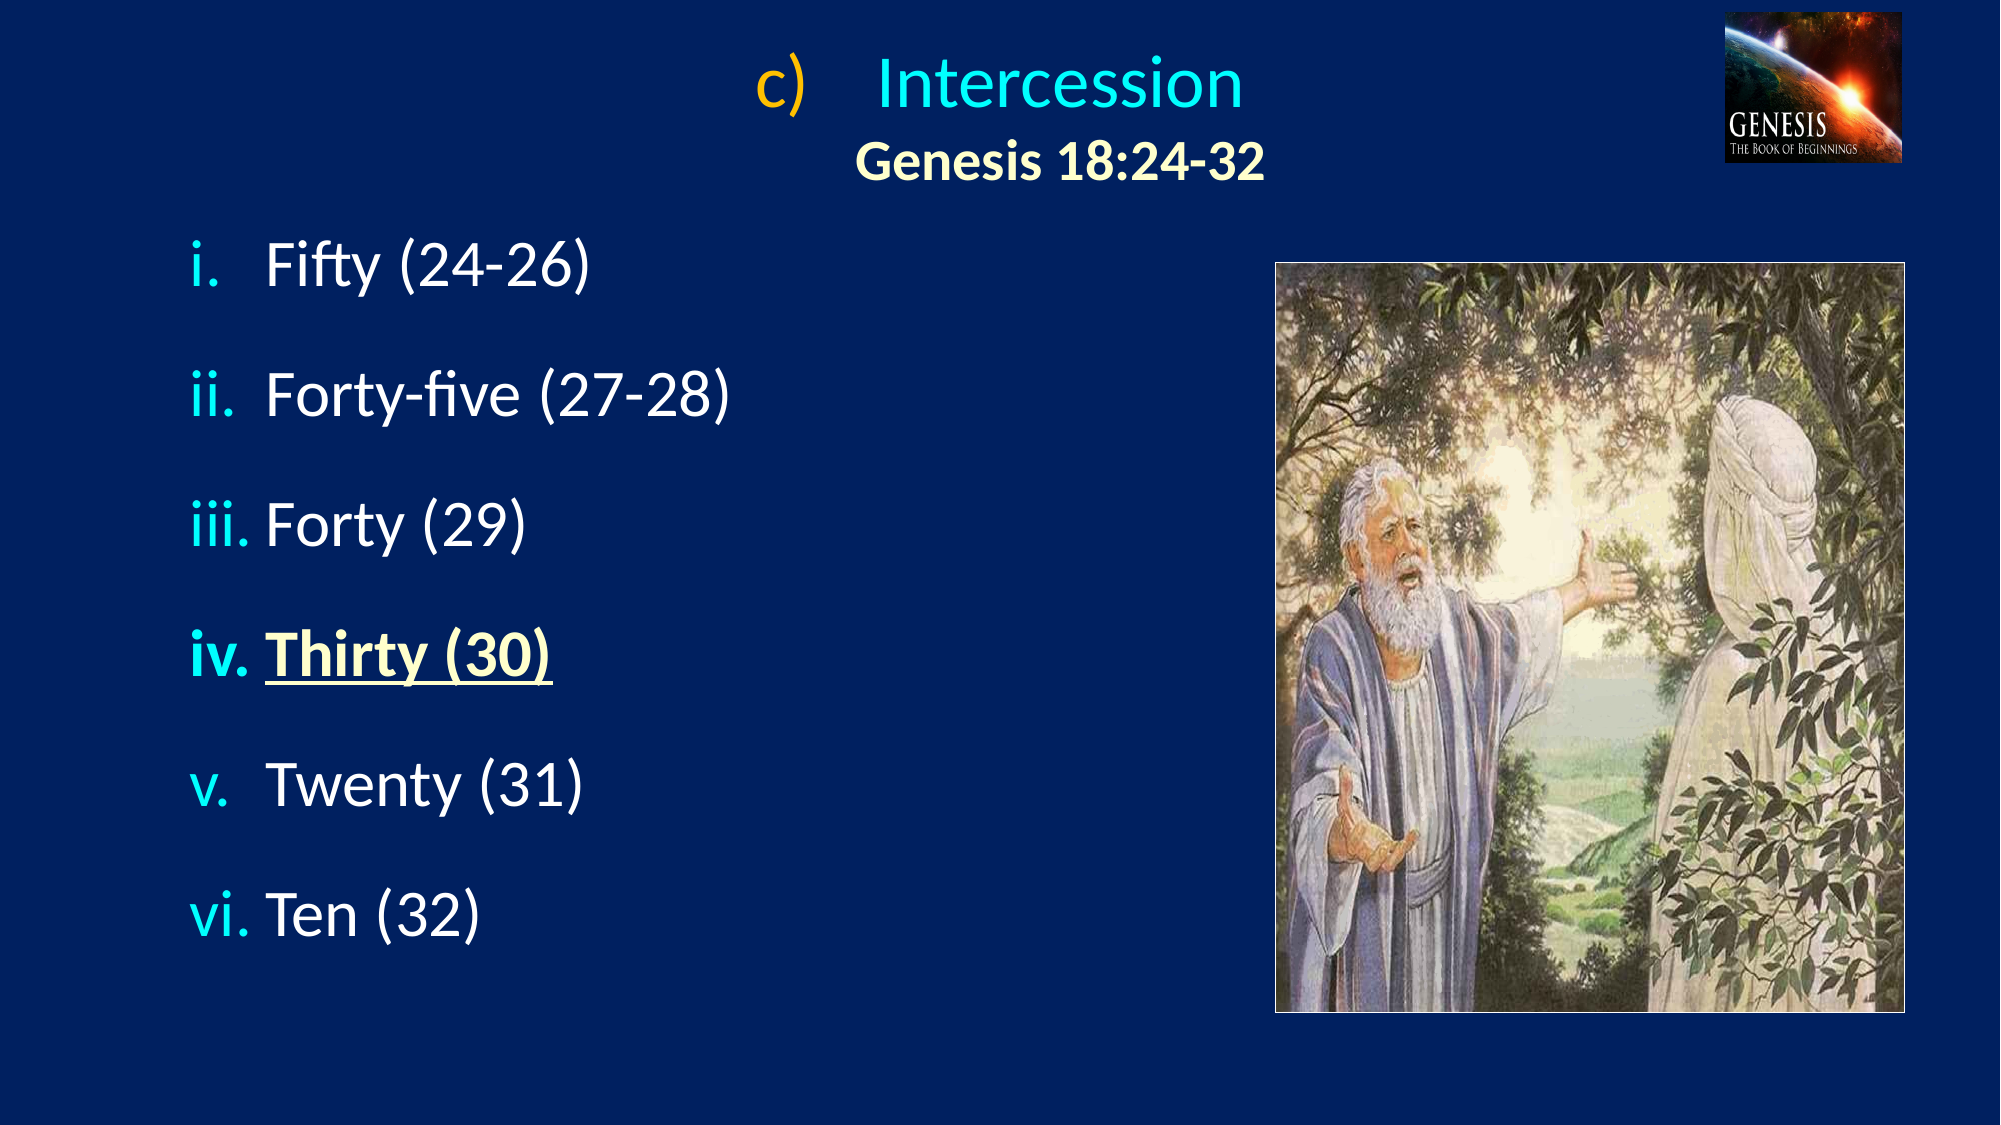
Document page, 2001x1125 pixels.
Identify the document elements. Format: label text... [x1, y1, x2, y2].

picture [1274, 262, 1906, 1013]
list Fifty (24-26) Forty-five (27-28) Forty (29) Thirty (30) Twenty (31) Ten (32) [174, 212, 1113, 951]
title Intercession Genesis 18:24-32 [392, 37, 1607, 188]
picture [1724, 12, 1902, 163]
